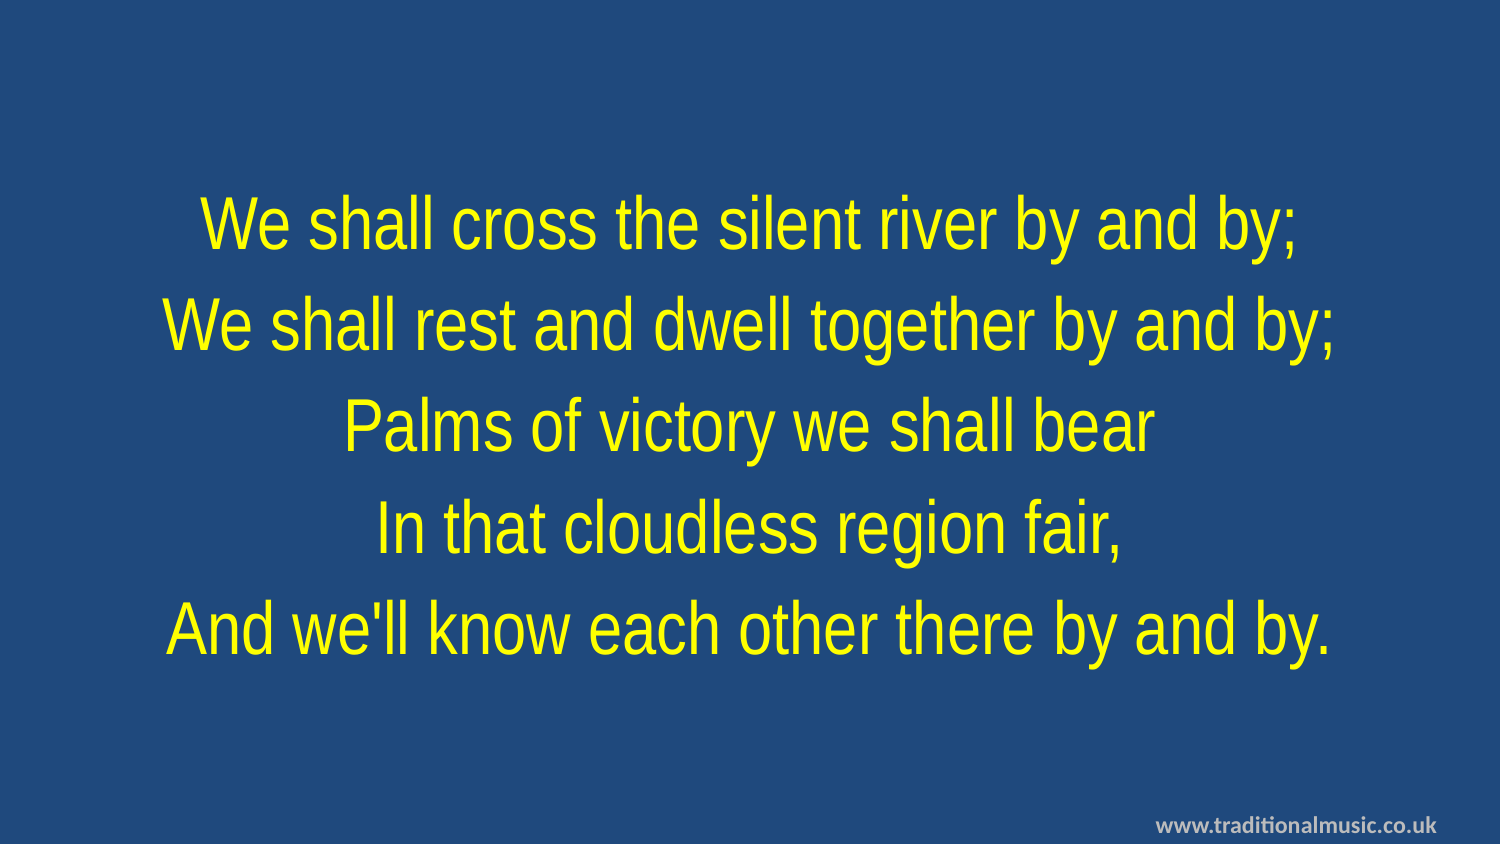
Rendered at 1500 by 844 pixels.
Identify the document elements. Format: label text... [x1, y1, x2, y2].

list We shall cross the silent river by and by; We shall rest and dwell together by and by; Palms of victory we shall bear In that cloudless region fair, And we'll know each other there by and by. [0, 0, 1500, 844]
